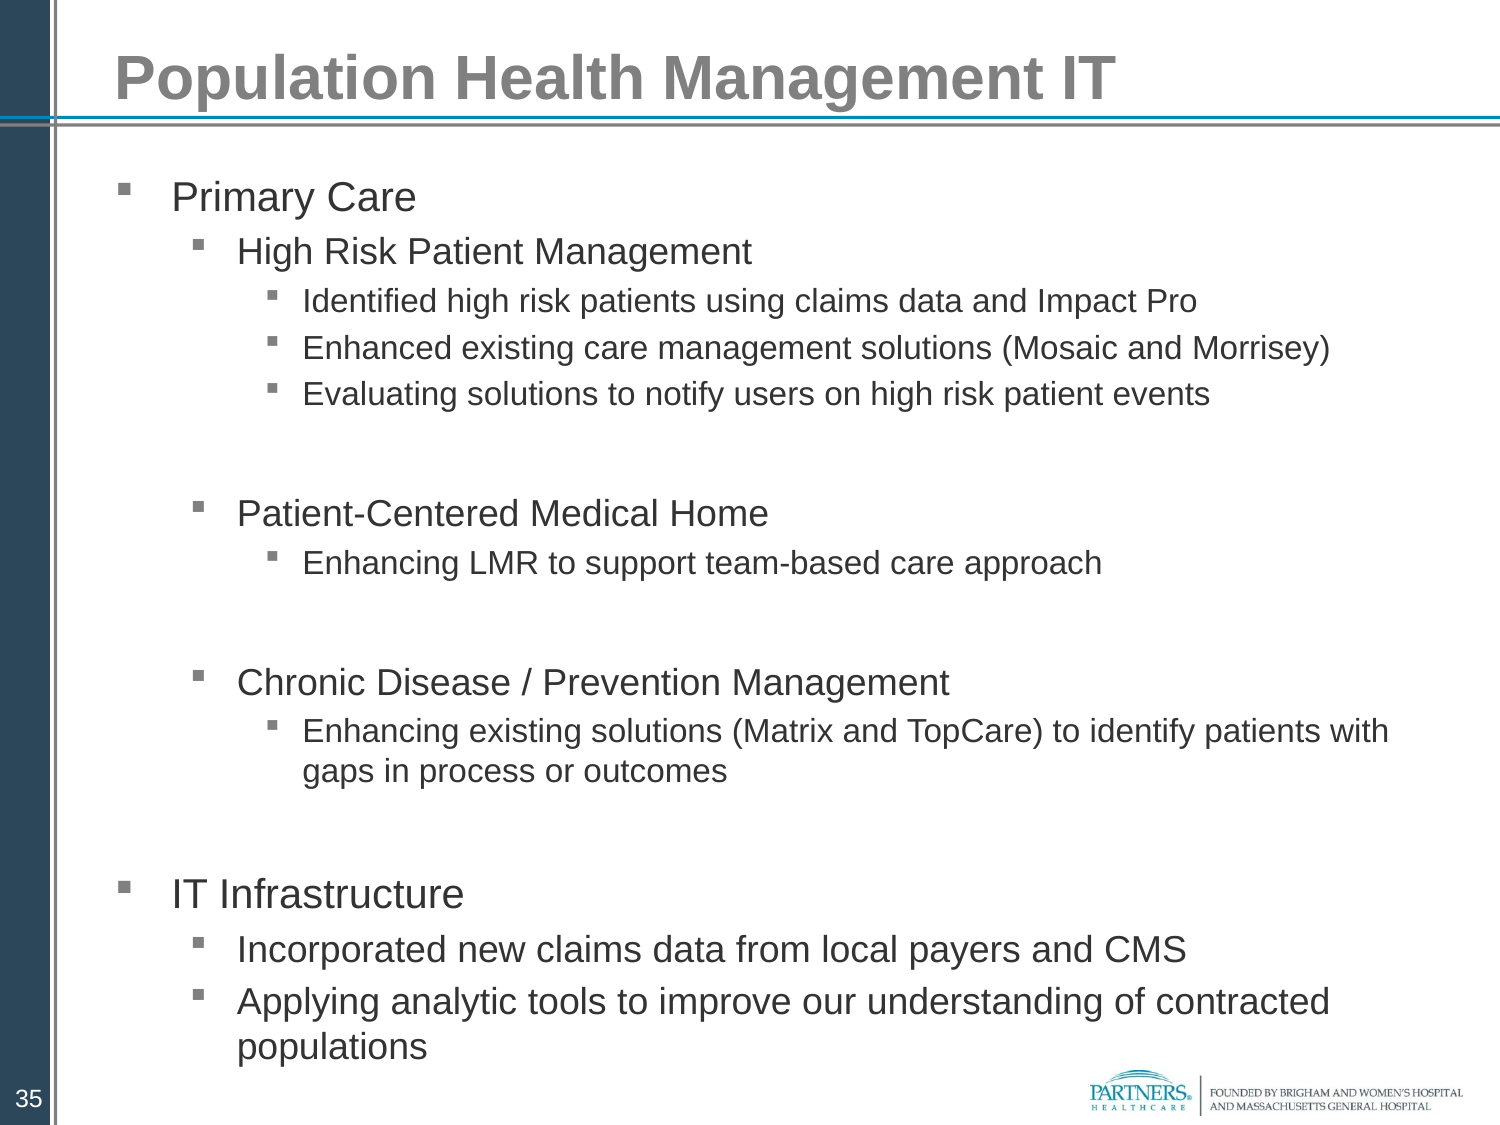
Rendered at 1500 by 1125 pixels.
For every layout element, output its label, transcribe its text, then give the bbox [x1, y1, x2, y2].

list Primary Care High Risk Patient Management Identified high risk patients using claims data and Impact Pro Enhanced existing care management solutions (Mosaic and Morrisey) Evaluating solutions to notify users on high risk patient events Patient-Centered Medical Home Enhancing LMR to support team-based care approach Chronic Disease / Prevention Management Enhancing existing solutions (Matrix and TopCare) to identify patients with gaps in process or outcomes IT Infrastructure Incorporated new claims data from local payers and CMS Applying analytic tools to improve our understanding of contracted populations [99, 162, 1451, 1026]
title Population Health Management IT [99, 24, 1426, 126]
picture [1090, 1070, 1463, 1116]
slide_number 35 [0, 1074, 63, 1125]
